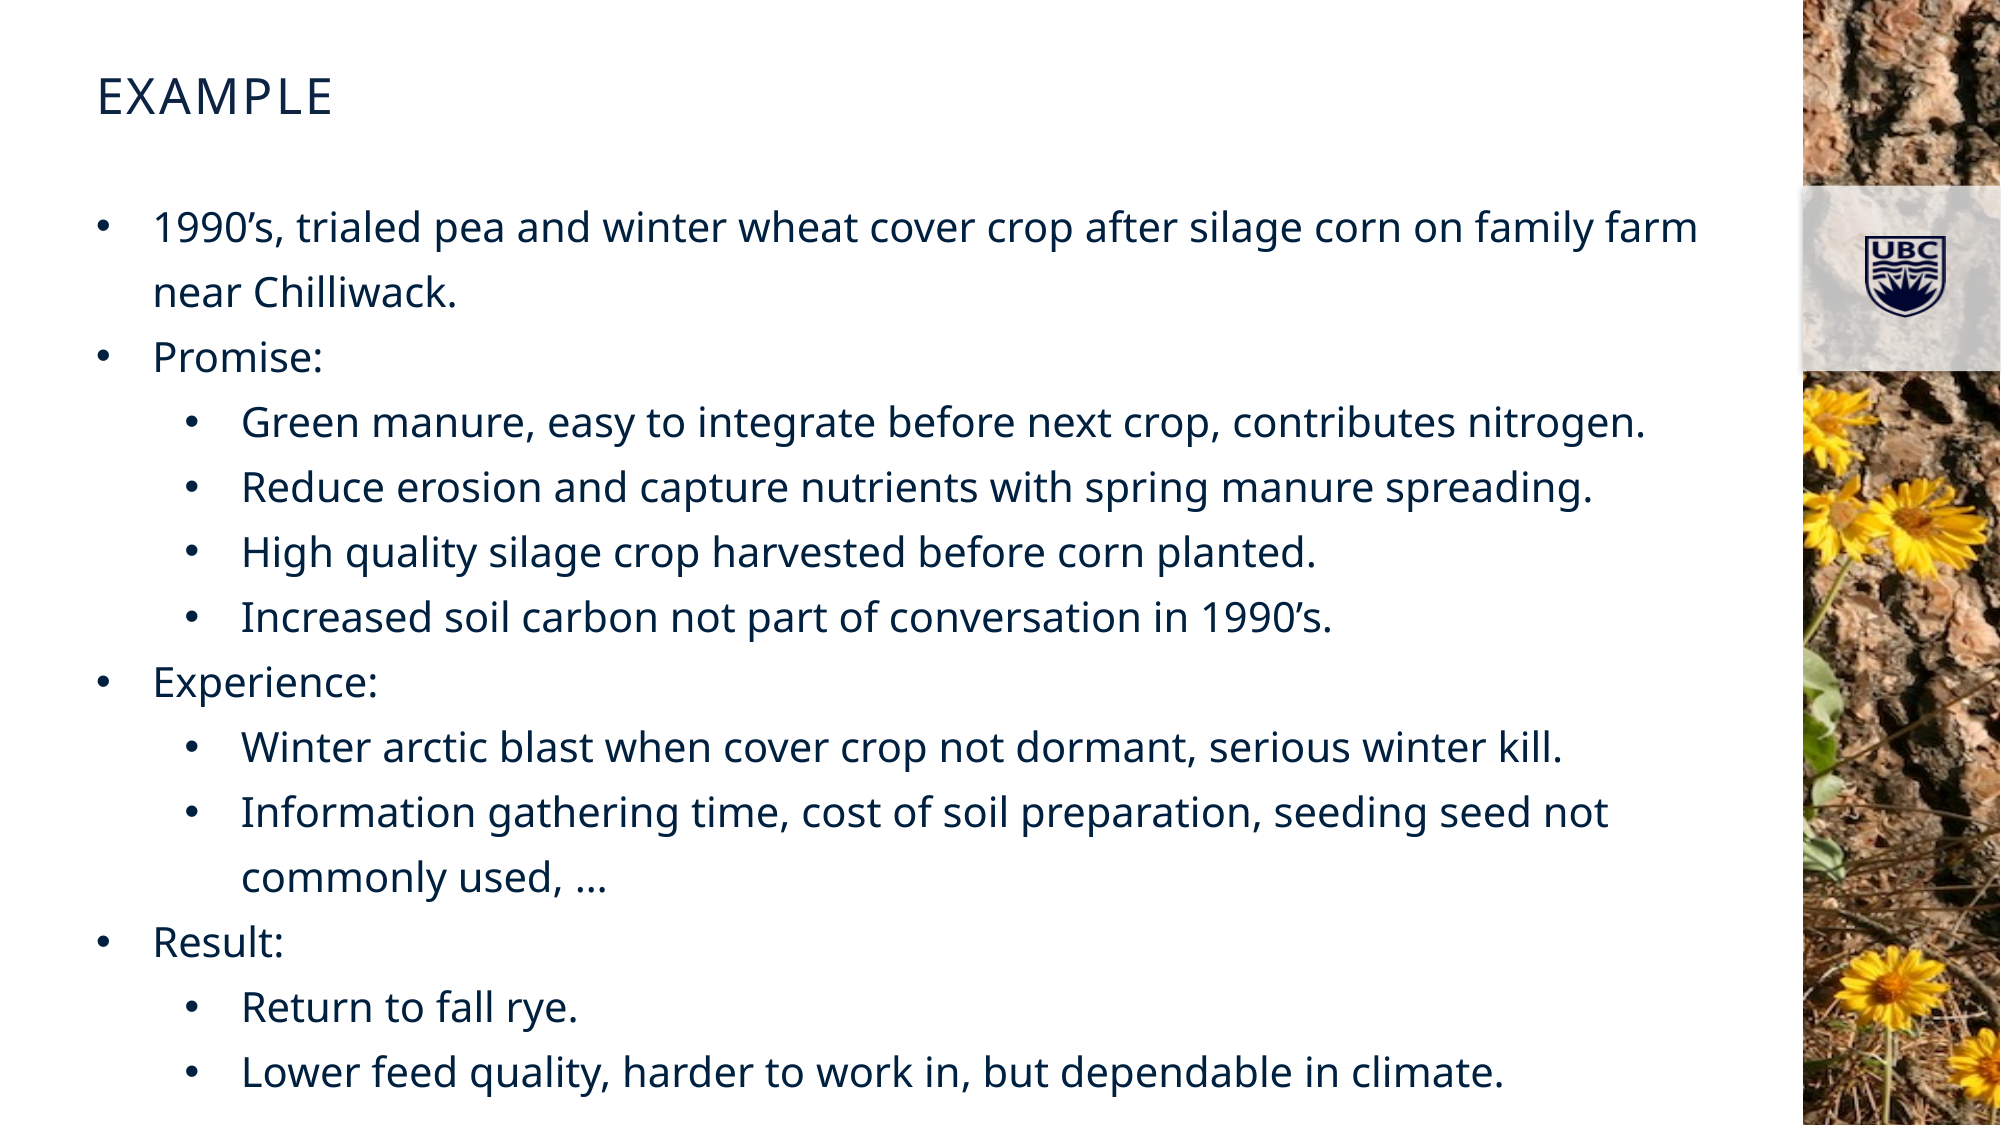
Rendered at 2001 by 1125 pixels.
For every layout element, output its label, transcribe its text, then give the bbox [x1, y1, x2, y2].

list 1990’s, trialed pea and winter wheat cover crop after silage corn on family farm near Chilliwack. Promise: Green manure, easy to integrate before next crop, contributes nitrogen. Reduce erosion and capture nutrients with spring manure spreading. High quality silage crop harvested before corn planted. Increased soil carbon not part of conversation in 1990’s. Experience: Winter arctic blast when cover crop not dormant, serious winter kill. Information gathering time, cost of soil preparation, seeding seed not commonly used, … Result: Return to fall rye. Lower feed quality, harder to work in, but dependable in climate. [96, 185, 1772, 1071]
list example [96, 51, 1772, 154]
picture [1803, 0, 2000, 185]
picture [1865, 236, 1946, 318]
picture [1803, 372, 2000, 1125]
